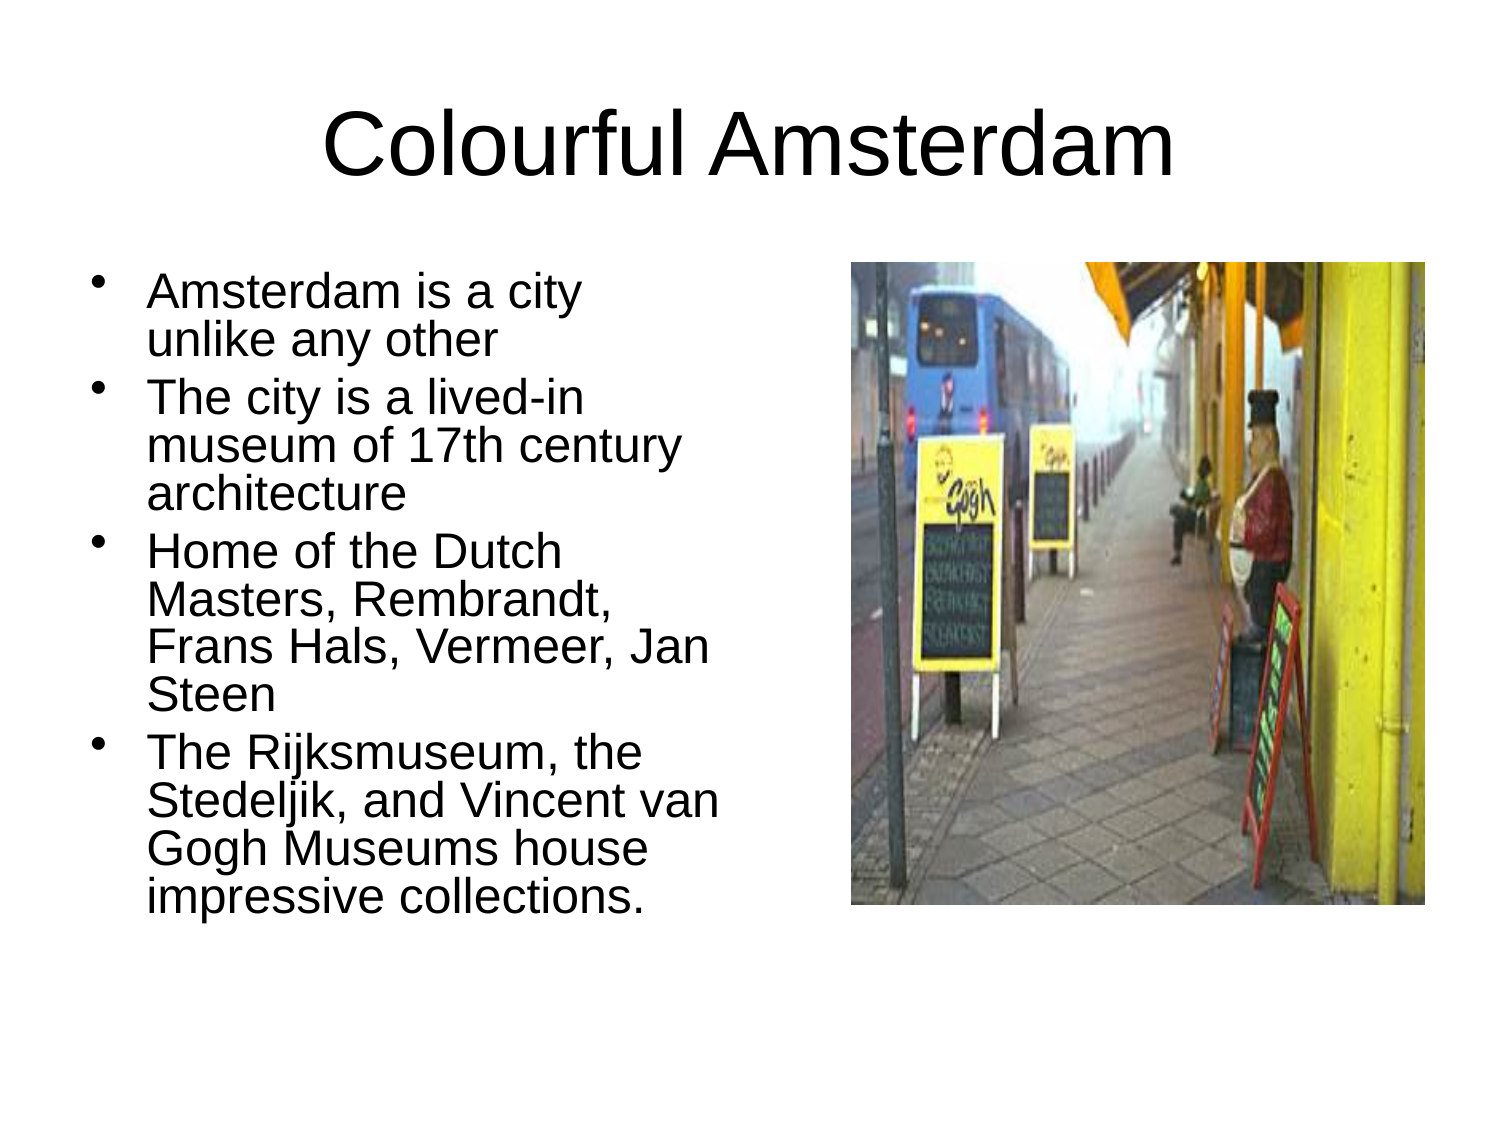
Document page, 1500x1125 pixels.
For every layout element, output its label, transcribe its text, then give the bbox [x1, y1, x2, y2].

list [851, 262, 1426, 906]
list Amsterdam is a city unlike any other The city is a lived-in museum of 17th century architecture Home of the Dutch Masters, Rembrandt, Frans Hals, Vermeer, Jan Steen The Rijksmuseum, the Stedeljik, and Vincent van Gogh Museums house impressive collections. [74, 262, 738, 1006]
title Colourful Amsterdam [74, 44, 1426, 233]
